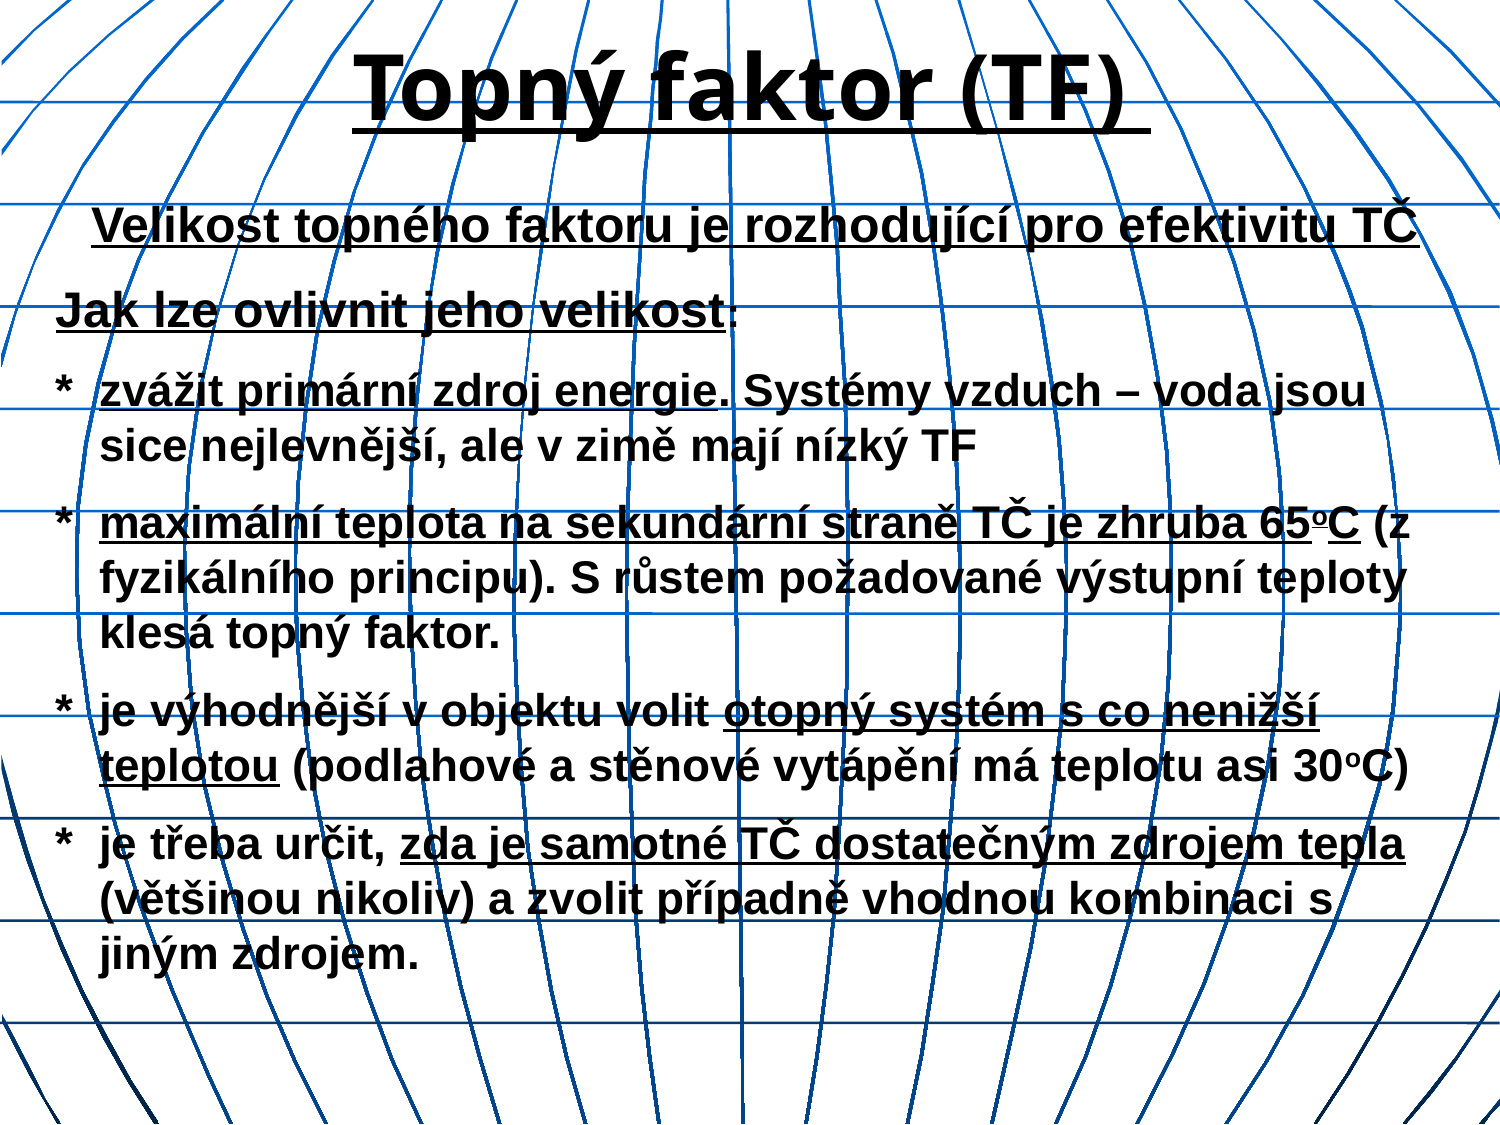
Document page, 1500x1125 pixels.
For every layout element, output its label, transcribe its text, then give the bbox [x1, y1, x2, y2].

text_box Topný faktor (TF) [76, 18, 1427, 149]
text_box Velikost topného faktoru je rozhodující pro efektivitu TČ Jak lze ovlivnit jeho velikost: * zvážit primární zdroj energie. Systémy vzduch – voda jsou sice nejlevnější, ale v zimě mají nízký TF * maximální teplota na sekundární straně TČ je zhruba 65oC (z fyzikálního principu). S růstem požadované výstupní teploty klesá topný faktor. * je výhodnější v objektu volit otopný systém s co nenižší teplotou (podlahové a stěnové vytápění má teplotu asi 30oC) * je třeba určit, zda je samotné TČ dostatečným zdrojem tepla (většinou nikoliv) a zvolit případně vhodnou kombinaci s jiným zdrojem. [41, 184, 1471, 987]
